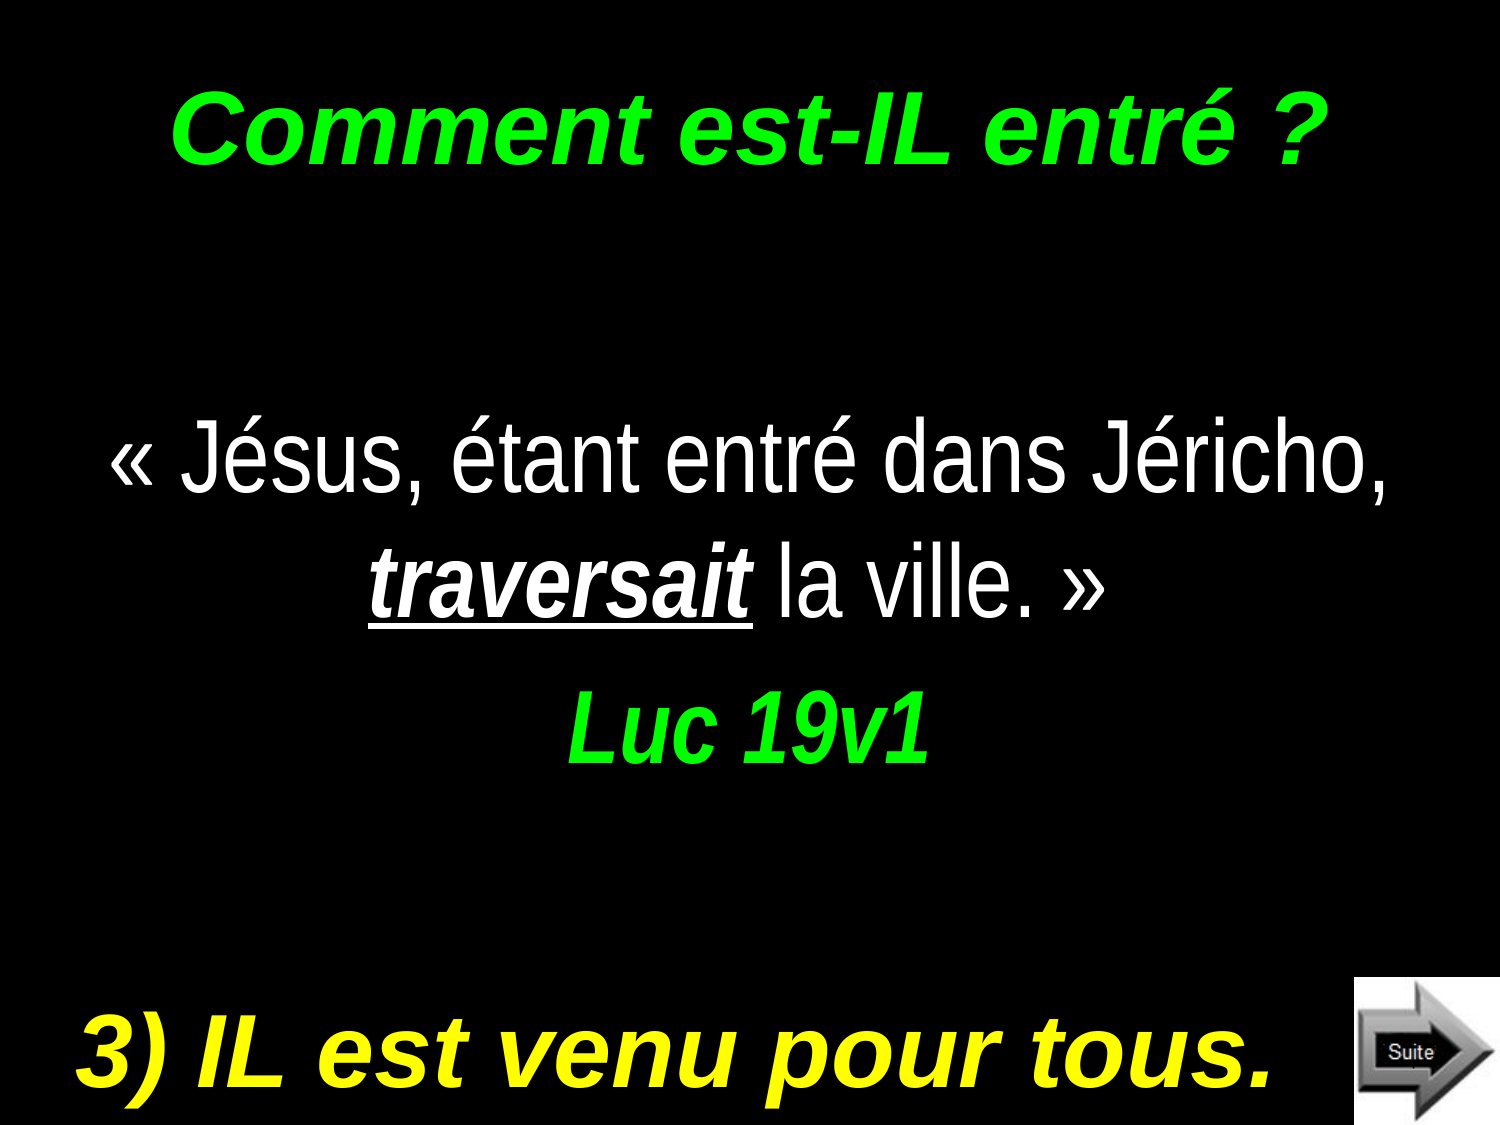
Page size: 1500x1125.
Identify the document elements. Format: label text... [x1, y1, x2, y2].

title Comment est-IL entré ? [0, 52, 1500, 196]
picture [1354, 977, 1500, 1125]
list 3) IL est venu pour tous. [1, 975, 1353, 1125]
list « Jésus, étant entré dans Jéricho, traversait la ville. » Luc 19v1 [0, 196, 1500, 976]
